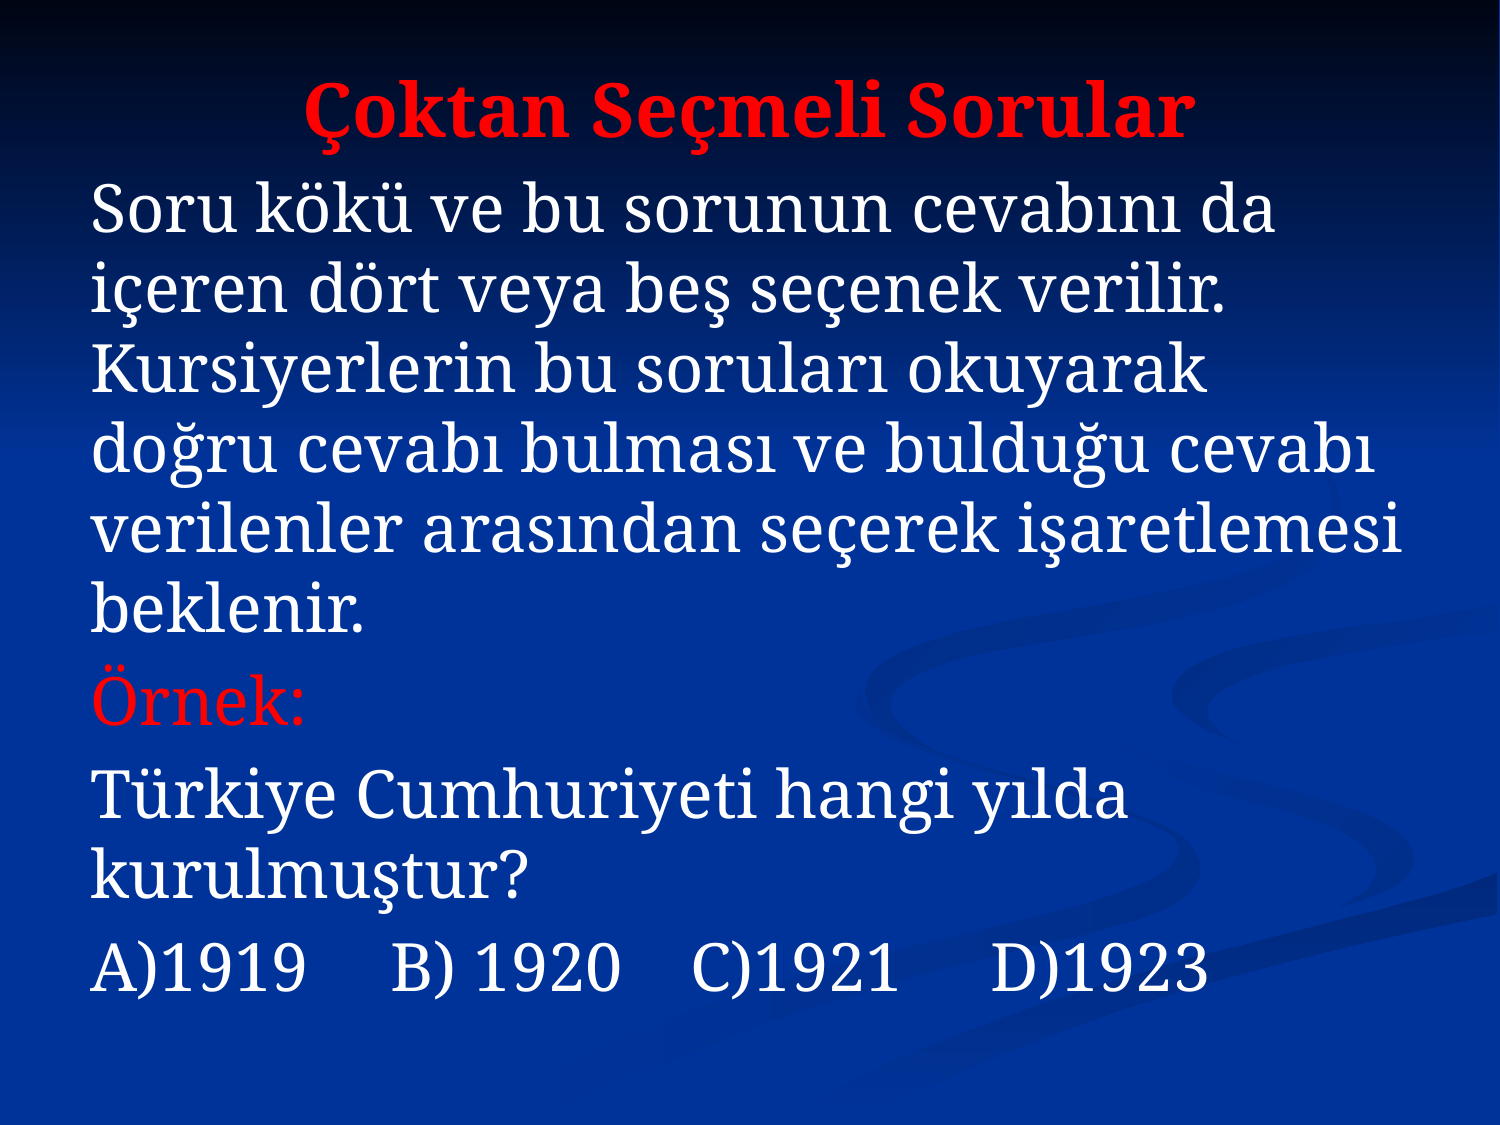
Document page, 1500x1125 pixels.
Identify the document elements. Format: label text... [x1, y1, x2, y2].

list Çoktan Seçmeli Sorular Soru kökü ve bu sorunun cevabını da içeren dört veya beş seçenek verilir. Kursiyerlerin bu soruları okuyarak doğru cevabı bulması ve bulduğu cevabı verilenler arasından seçerek işaretlemesi beklenir. Örnek: Türkiye Cumhuriyeti hangi yılda kurulmuştur? A)1919 B) 1920 C)1921 D)1923 [75, 54, 1425, 1071]
